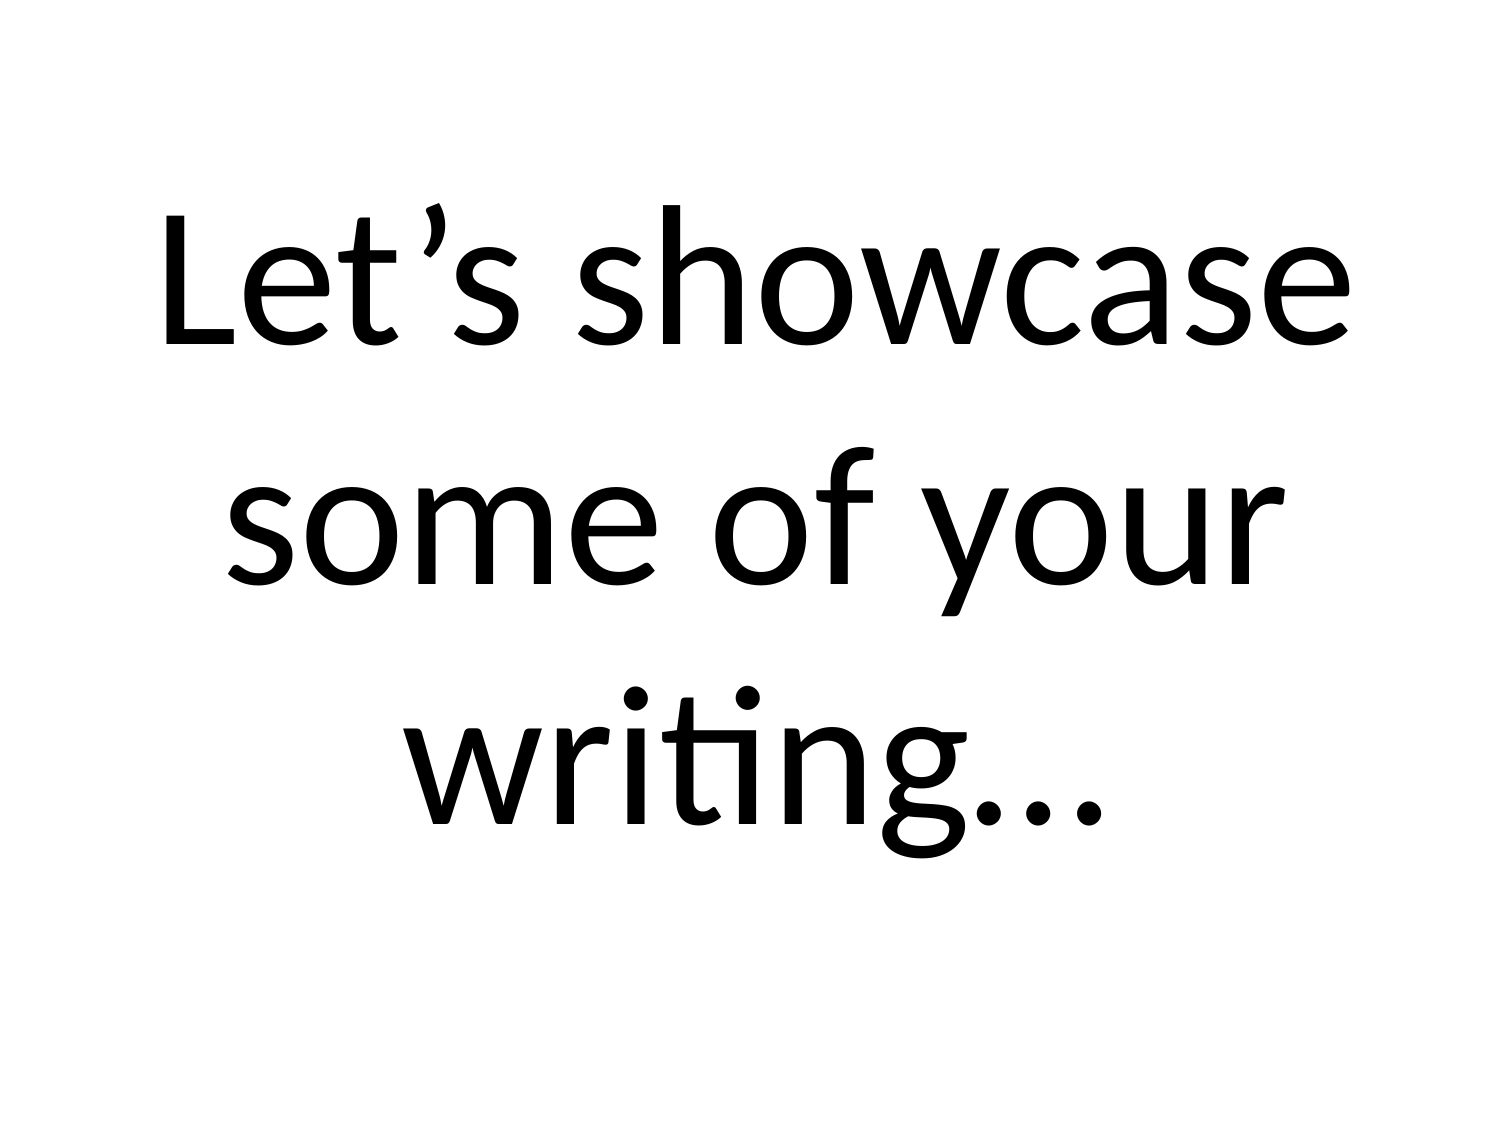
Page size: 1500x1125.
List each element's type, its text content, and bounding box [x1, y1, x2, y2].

text_box Let’s showcase some of your writing… [75, 137, 1436, 421]
